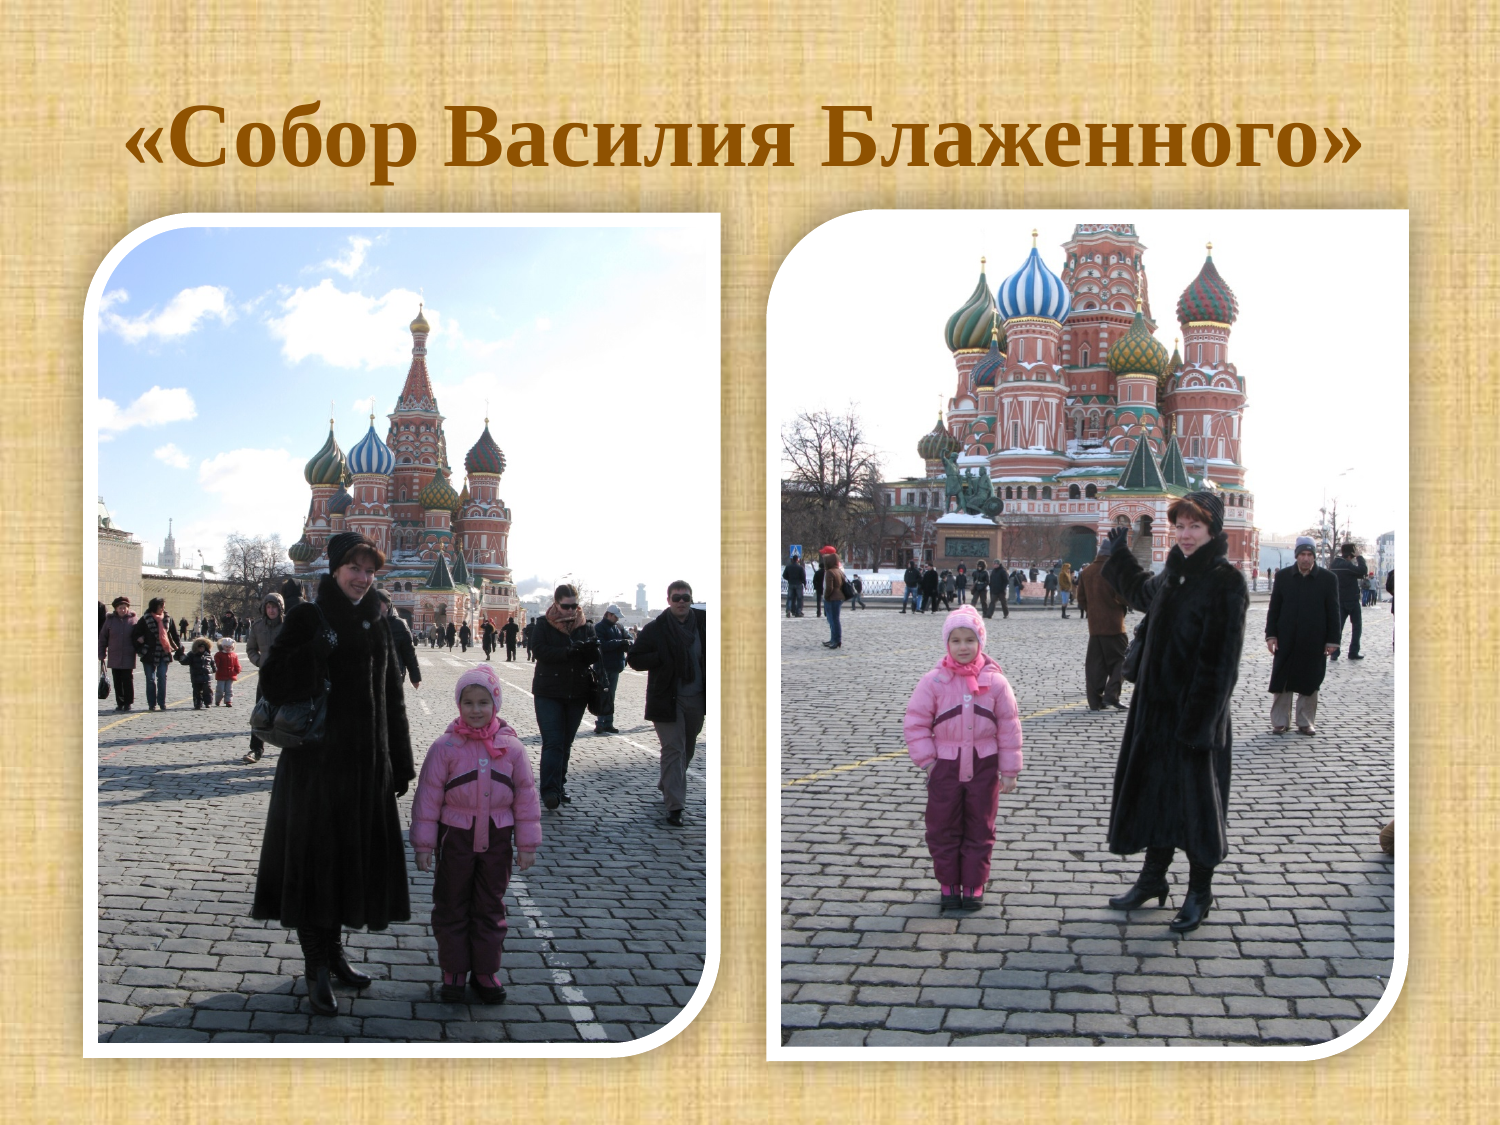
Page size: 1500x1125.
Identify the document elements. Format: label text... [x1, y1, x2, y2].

picture [0, 0, 1500, 1125]
title «Собор Василия Блаженного» [41, 0, 1471, 260]
